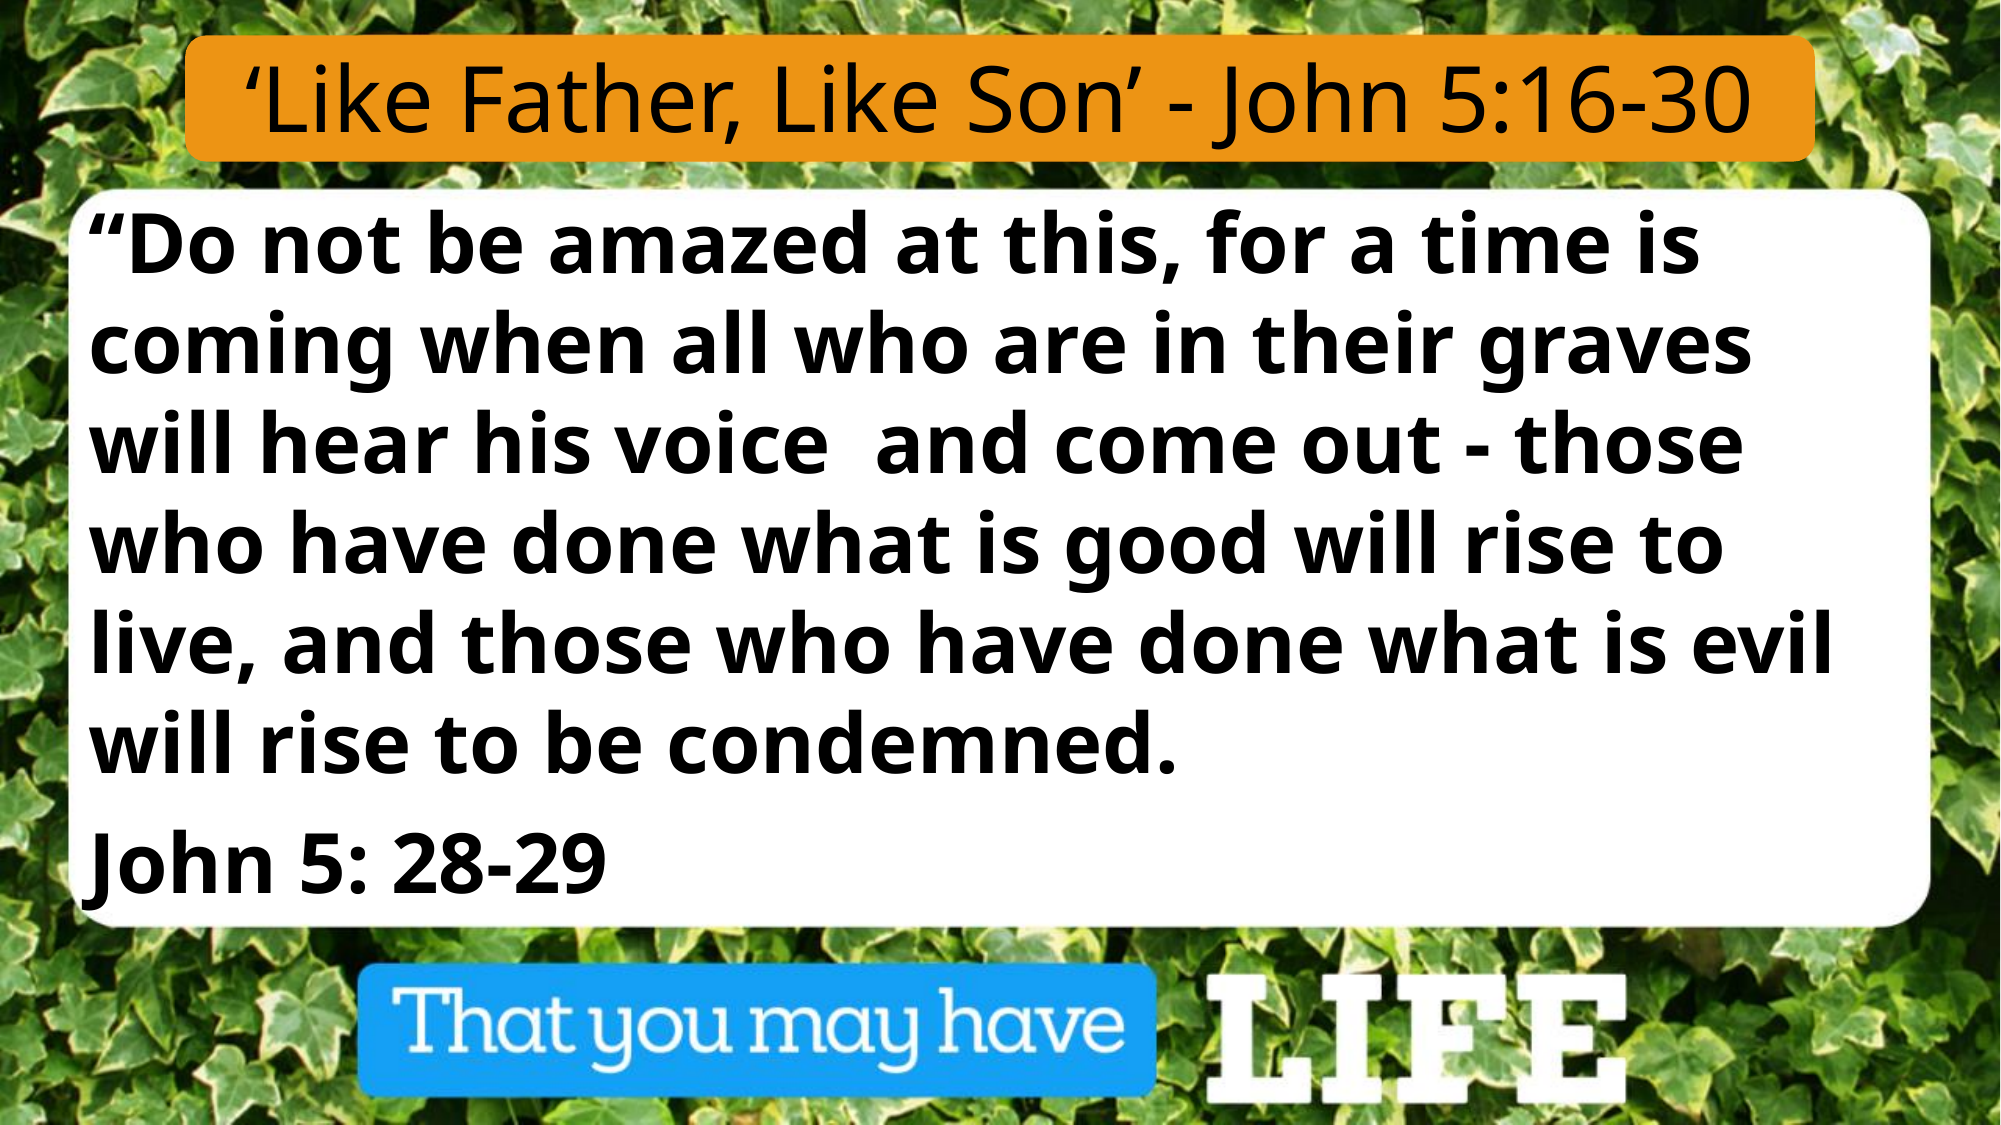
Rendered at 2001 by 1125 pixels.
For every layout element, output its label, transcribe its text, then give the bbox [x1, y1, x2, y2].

text_box ‘Like Father, Like Son’ - John 5:16-30 [185, 33, 1815, 159]
text_box [194, 159, 1806, 163]
picture [0, 0, 2001, 1125]
text_box “Do not be amazed at this, for a time is coming when all who are in their graves will hear his voice and come out - those who have done what is good will rise to live, and those who have done what is evil will rise to be condemned. John 5: 28-29 [73, 183, 1927, 918]
